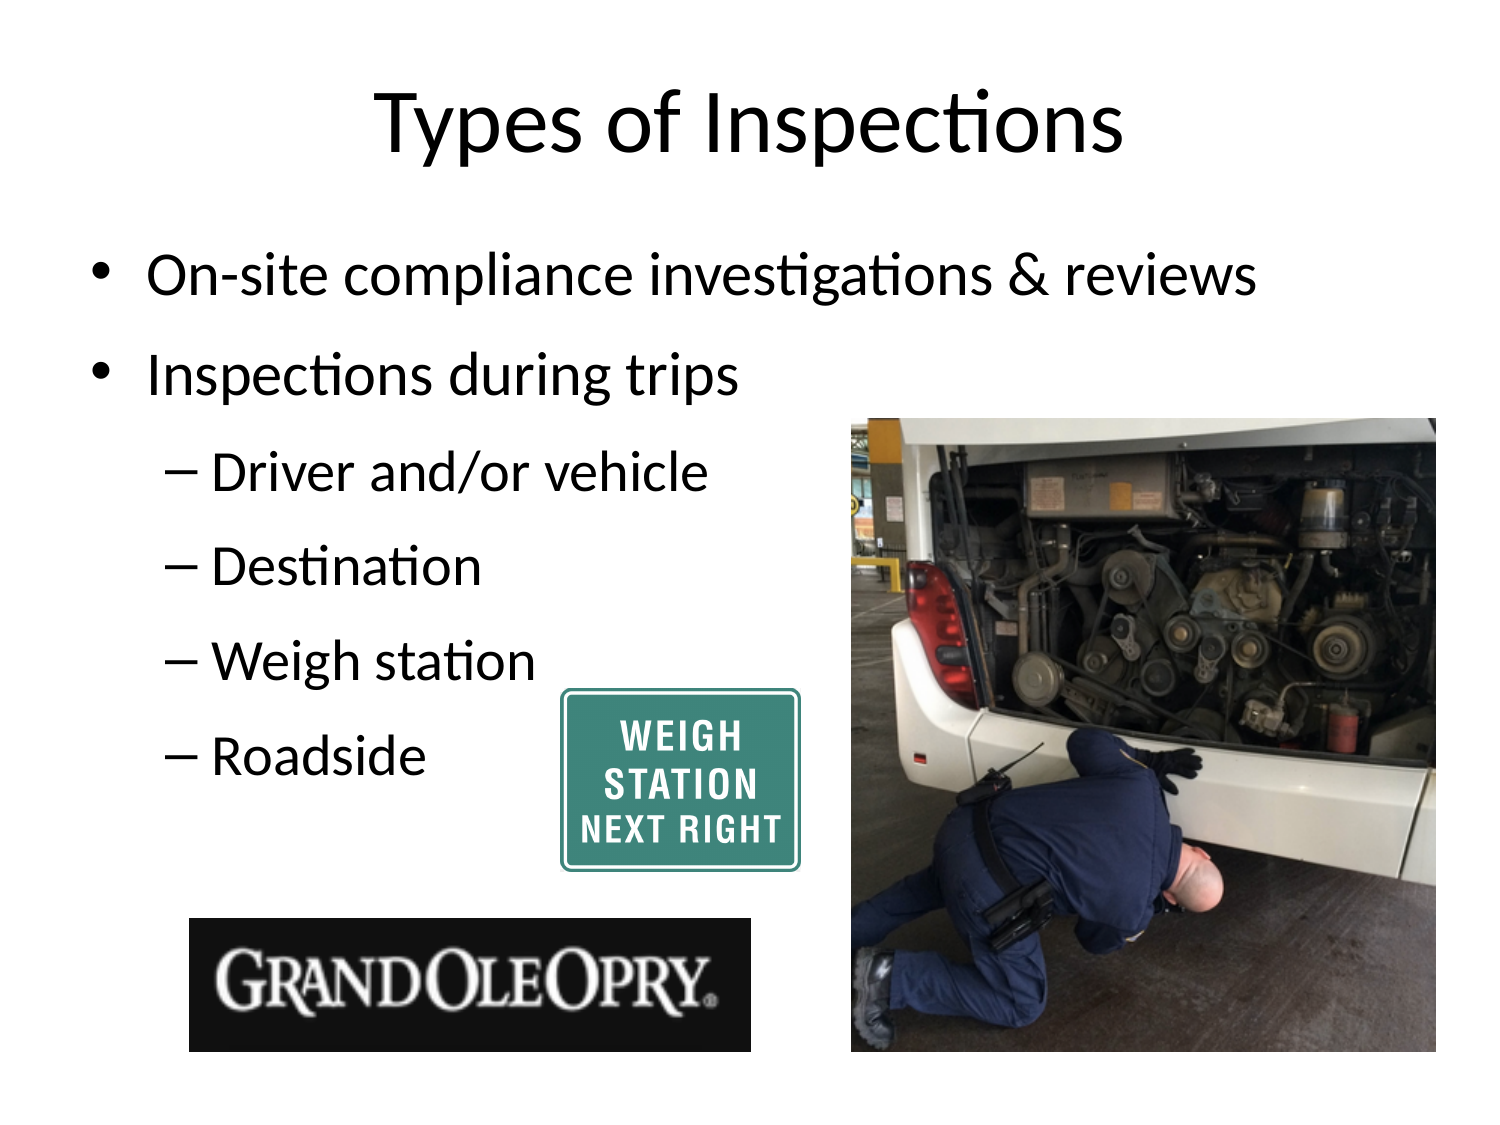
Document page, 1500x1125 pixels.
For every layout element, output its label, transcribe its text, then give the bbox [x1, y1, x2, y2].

list On-site compliance investigations & reviews Inspections during trips Driver and/or vehicle Destination Weigh station Roadside [75, 225, 1425, 1005]
picture [189, 918, 751, 1052]
picture [850, 418, 1437, 1052]
title Types of Inspections [75, 21, 1425, 210]
picture [559, 688, 802, 873]
